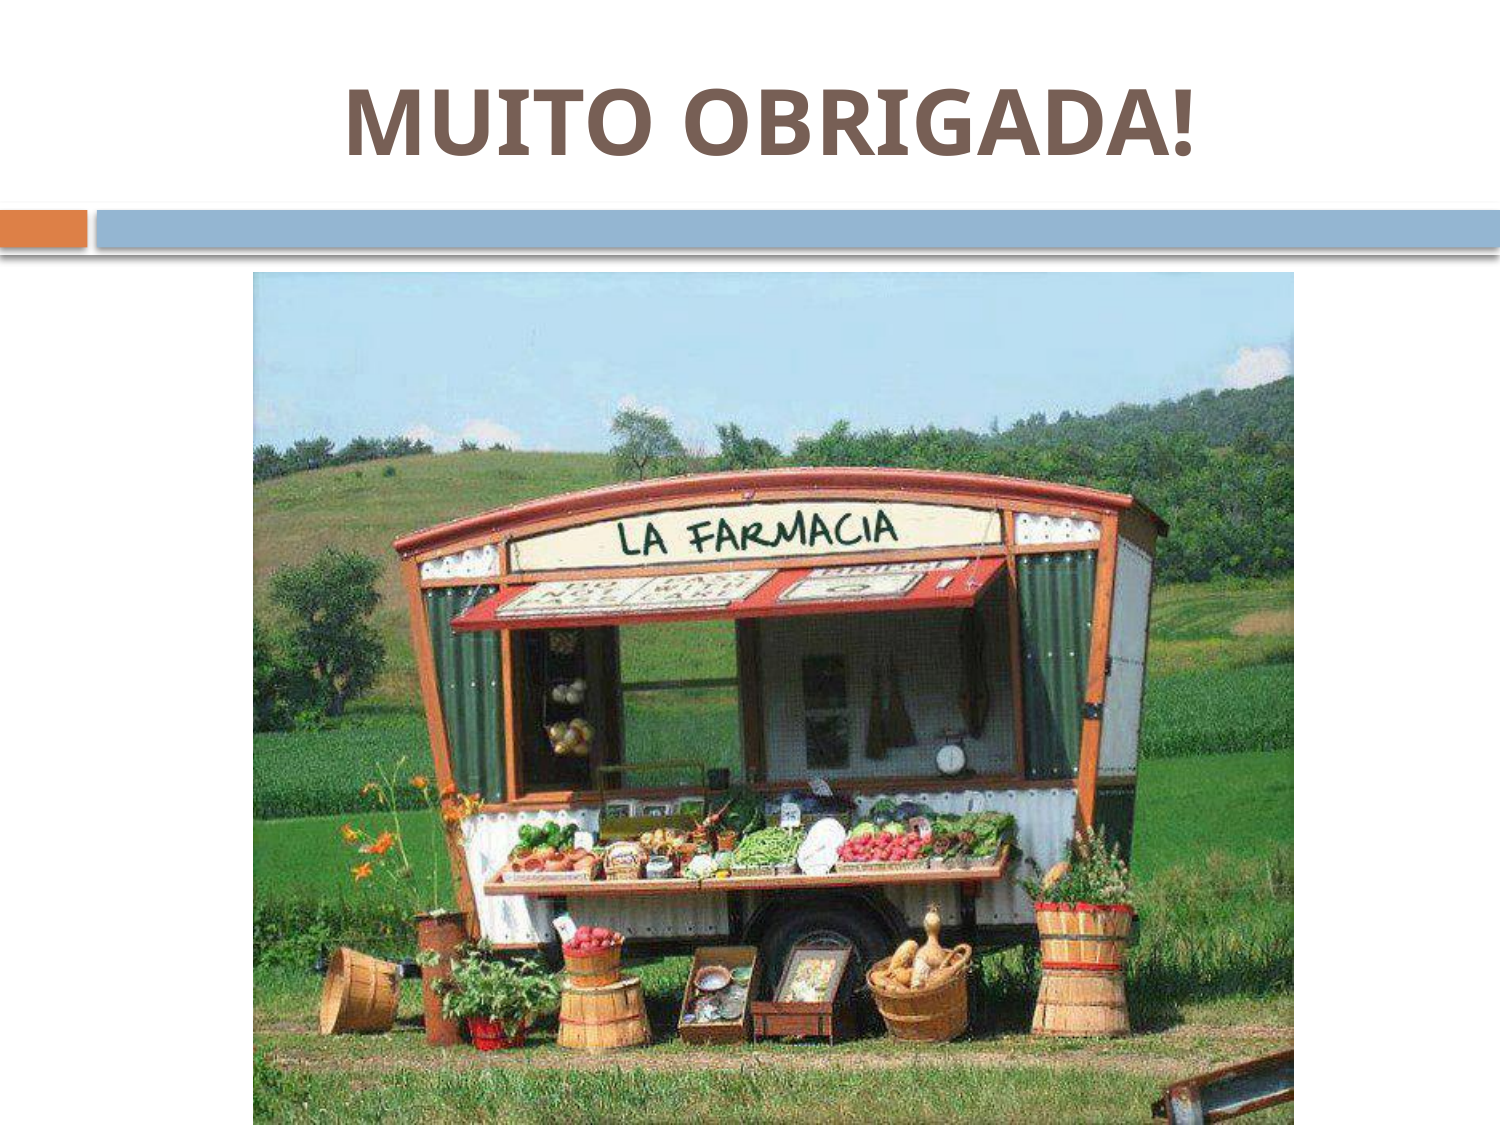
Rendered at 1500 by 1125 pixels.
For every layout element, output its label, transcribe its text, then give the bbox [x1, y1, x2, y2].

title MUITO OBRIGADA! [100, 37, 1438, 200]
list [253, 272, 1294, 1125]
